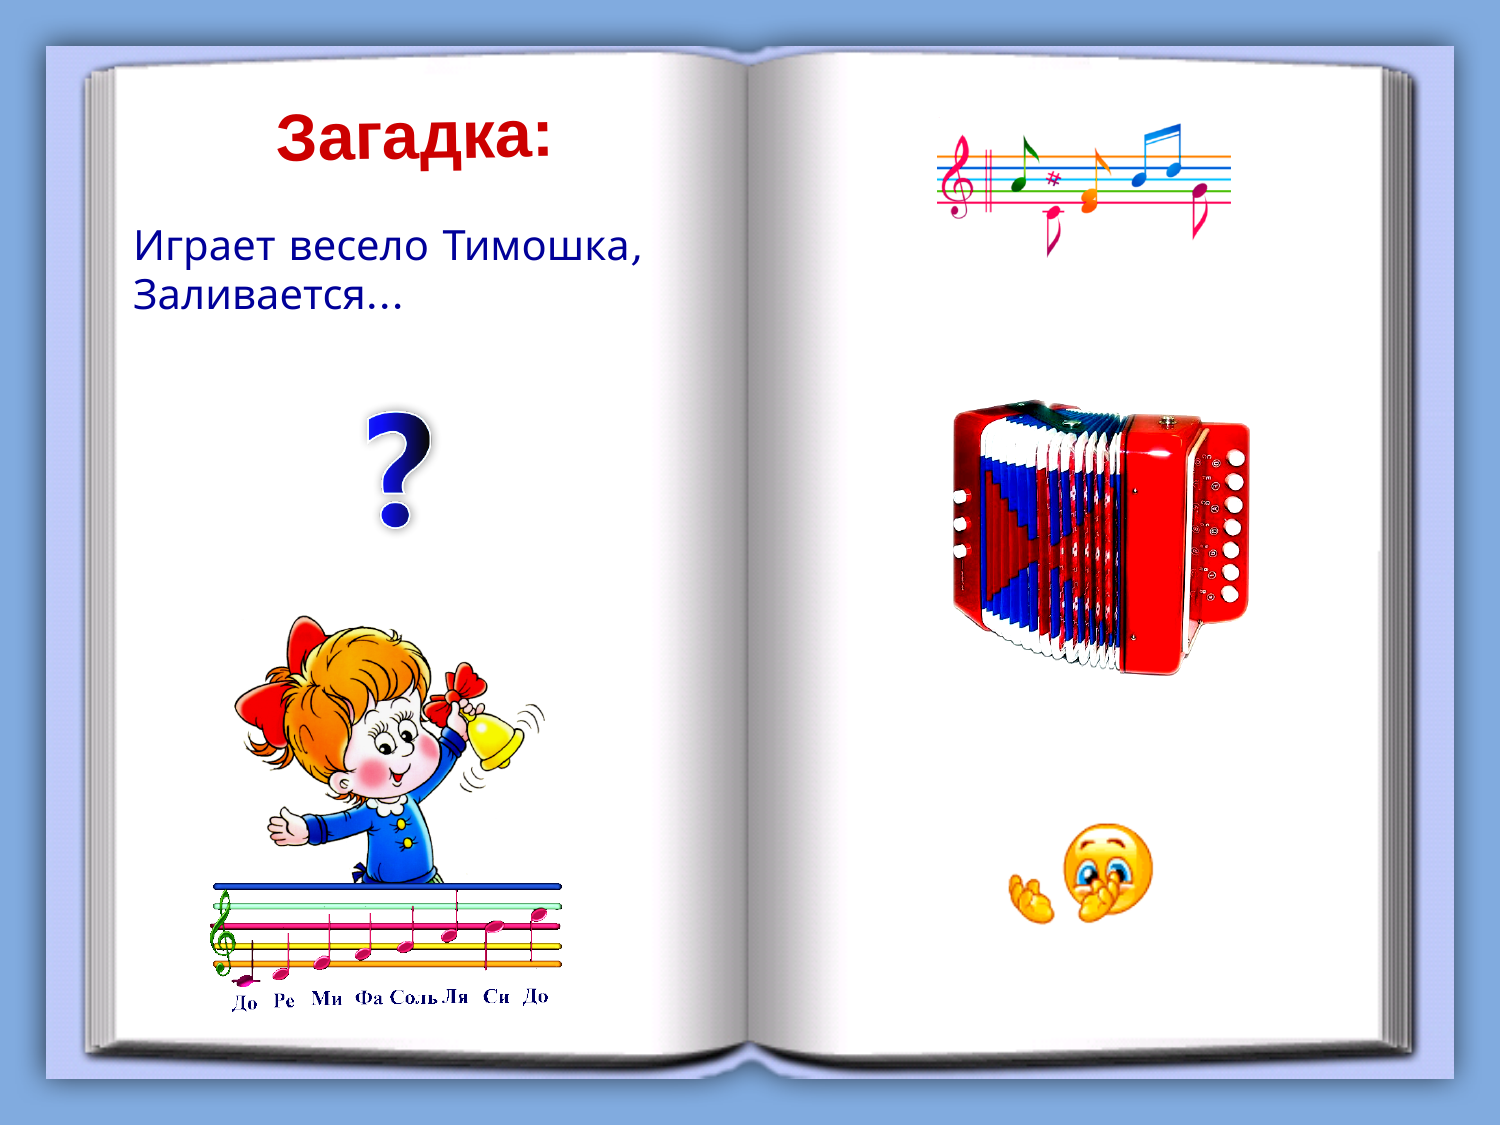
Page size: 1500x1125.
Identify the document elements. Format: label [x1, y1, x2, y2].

text_box [210, 573, 563, 1012]
picture [46, 46, 1454, 1079]
